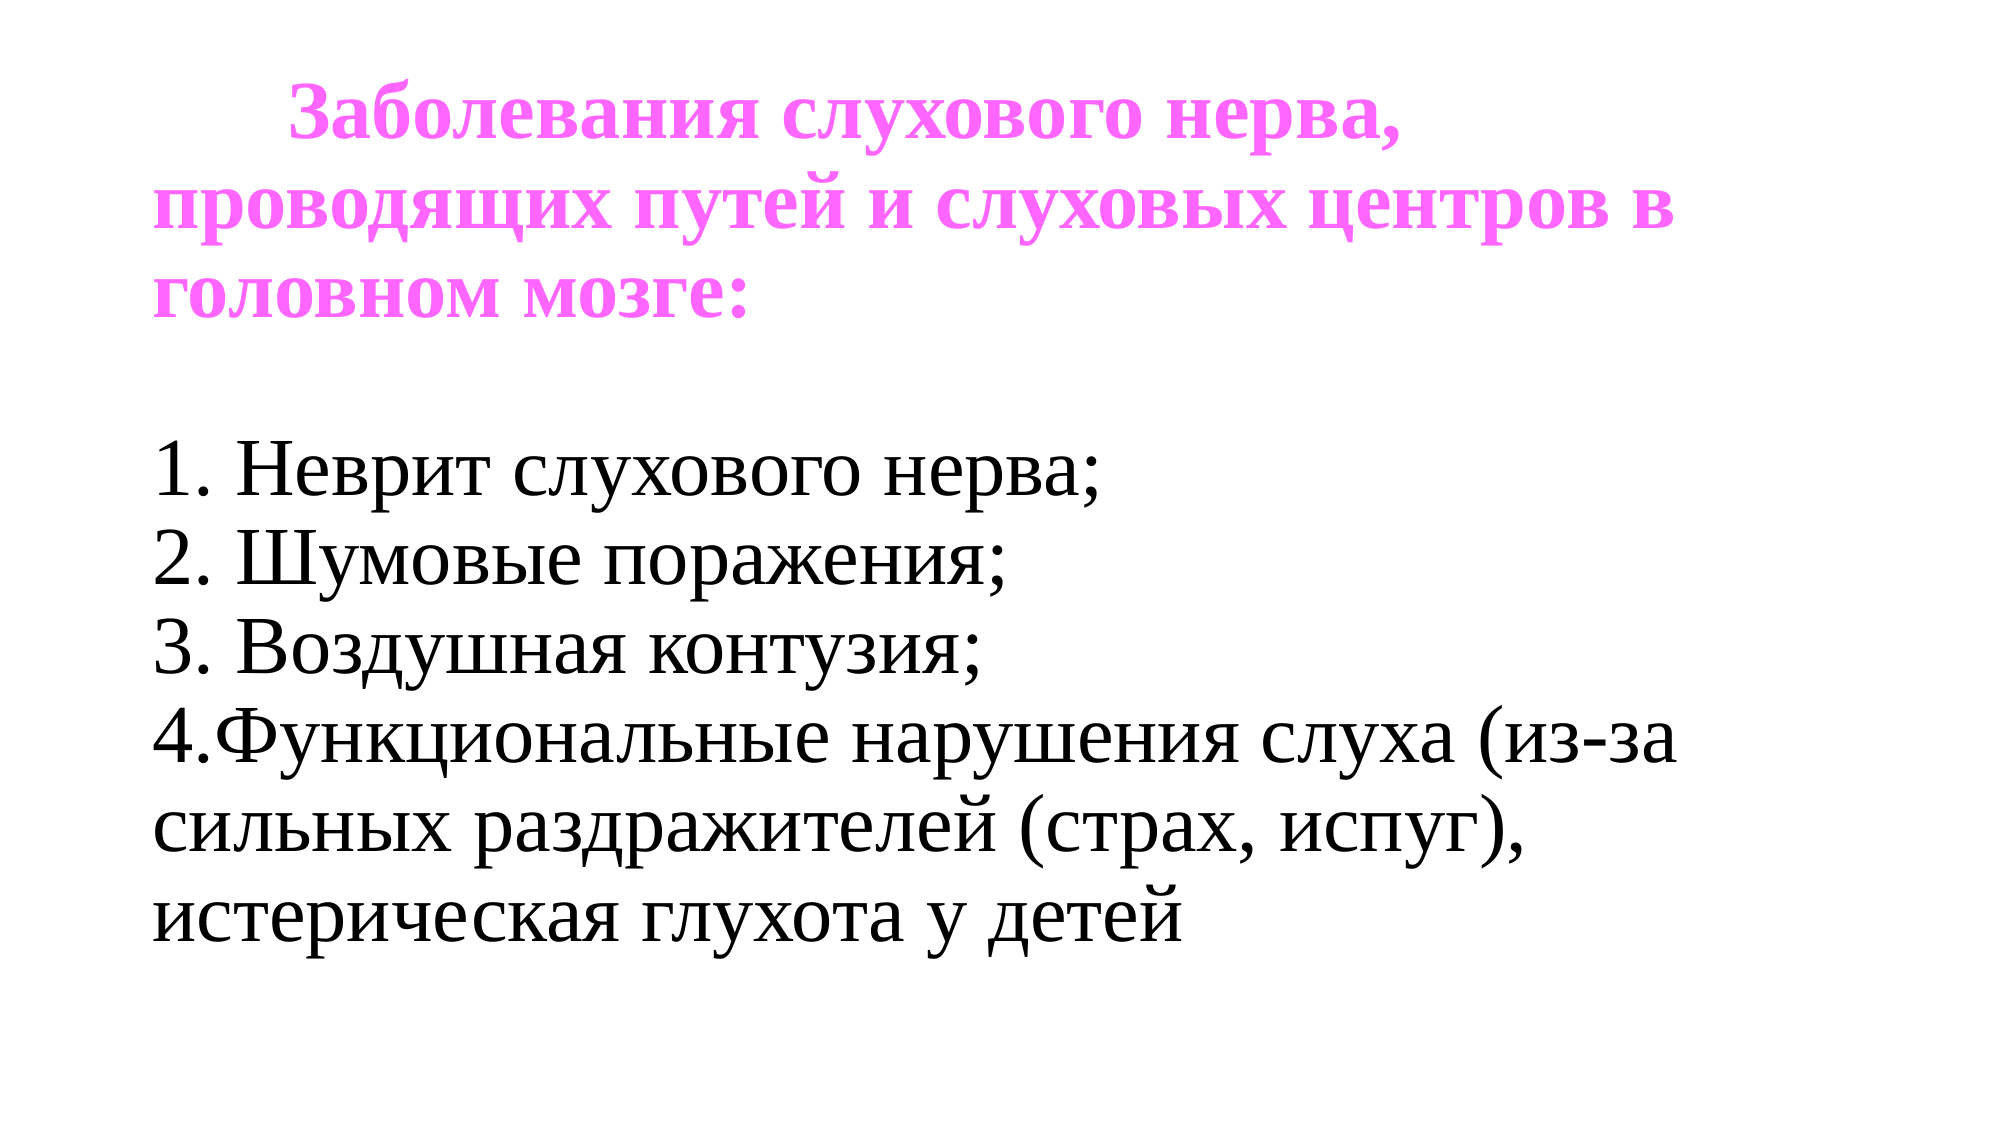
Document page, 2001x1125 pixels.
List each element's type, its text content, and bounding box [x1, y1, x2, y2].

title Заболевания слухового нерва, проводящих путей и слуховых центров в головном мозге: 1. Неврит слухового нерва; 2. Шумовые поражения; 3. Воздушная контузия; 4.Функциональные нарушения слуха (из-за сильных раздражителей (страх, испуг), истерическая глухота у детей [137, 59, 1863, 1066]
